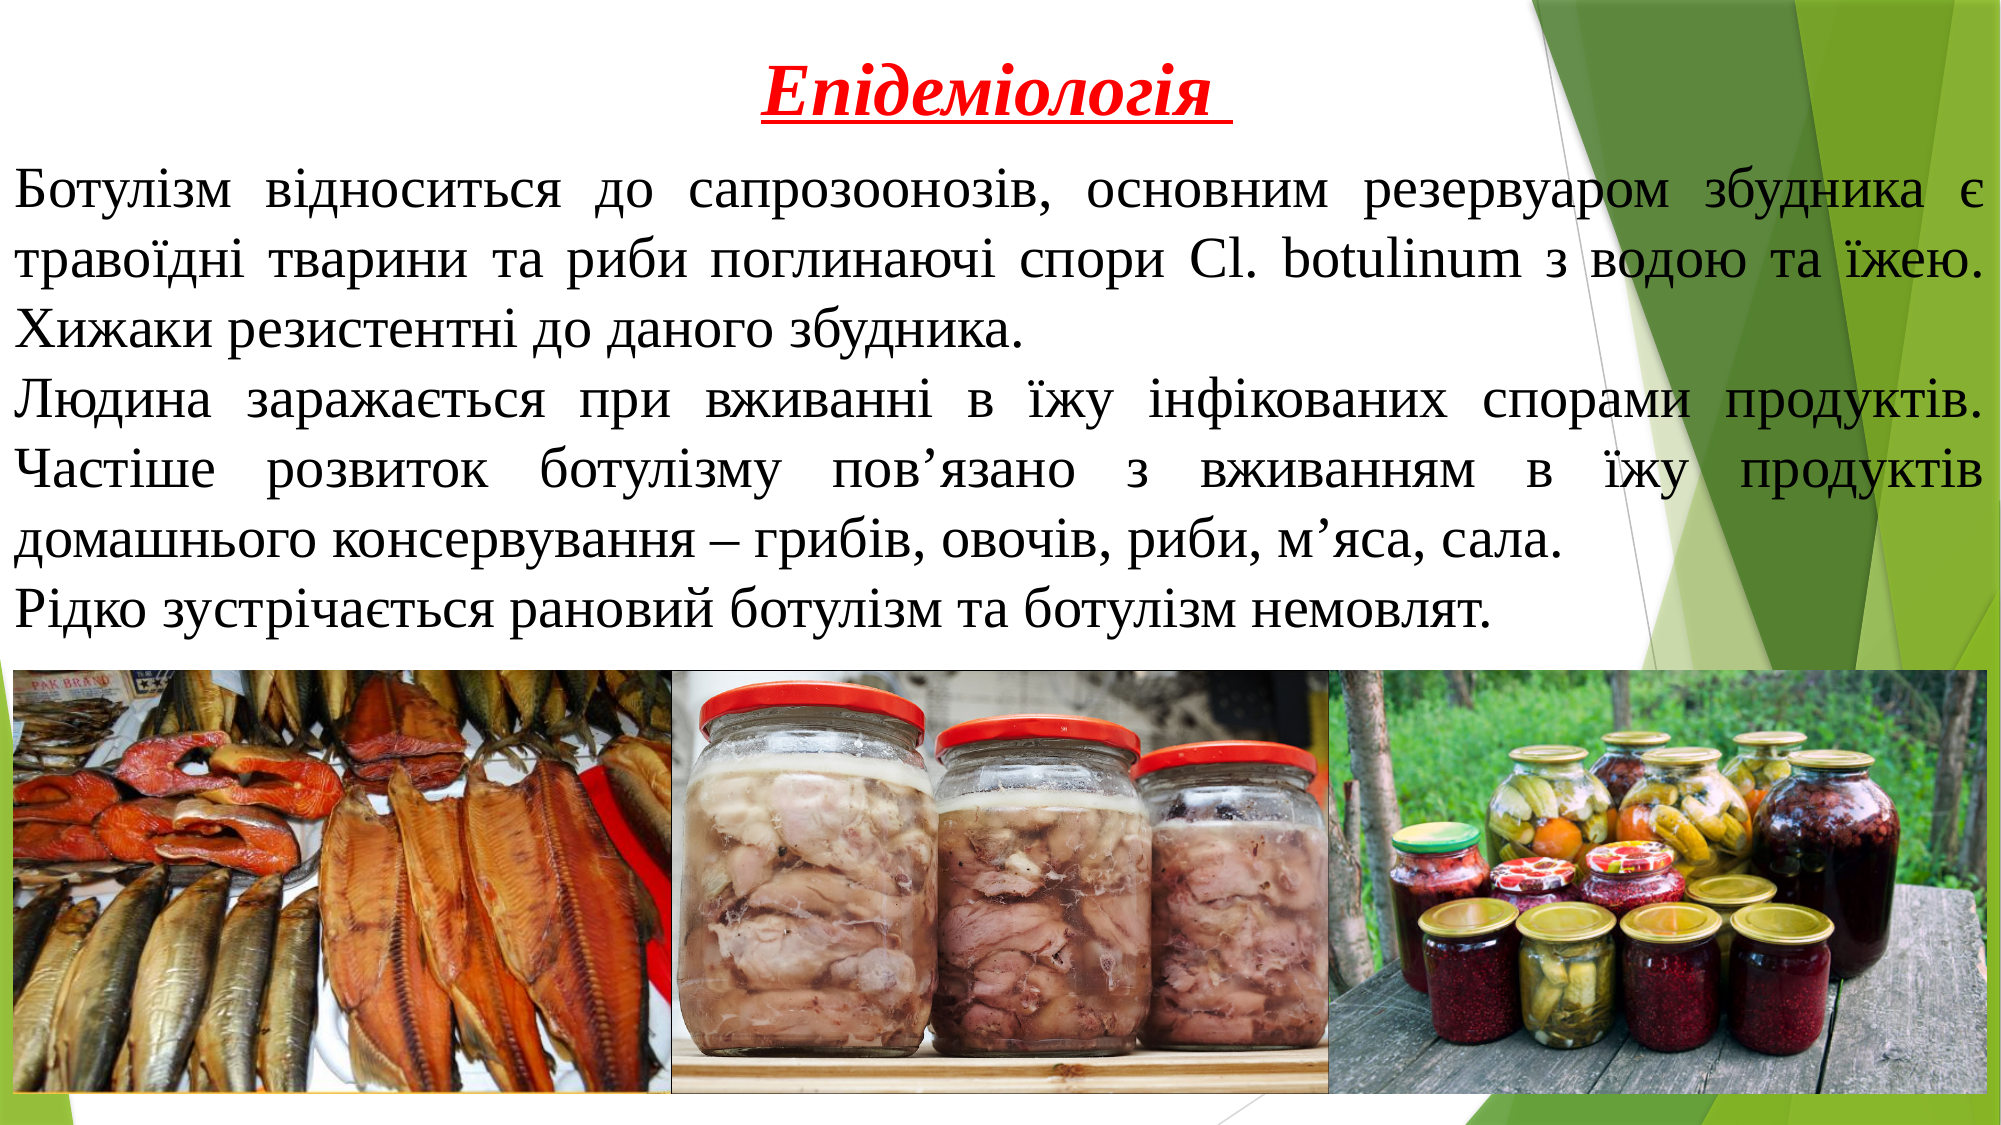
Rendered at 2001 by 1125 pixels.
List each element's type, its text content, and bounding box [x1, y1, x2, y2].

title Епідеміологія [247, 28, 1748, 141]
text_box Ботулізм відноситься до сапрозоонозів, основним резервуаром збудника є травоїдні тварини та риби поглинаючі спори Cl. botulinum з водою та їжею. Хижаки резистентні до даного збудника. Людина заражається при вживанні в їжу інфікованих спорами продуктів. Частіше розвиток ботулізму пов’язано з вживанням в їжу продуктів домашнього консервування – грибів, овочів, риби, м’яса, сала. Рідко зустрічається рановий ботулізм та ботулізм немовлят. [0, 141, 2000, 1112]
picture [12, 670, 1988, 1094]
